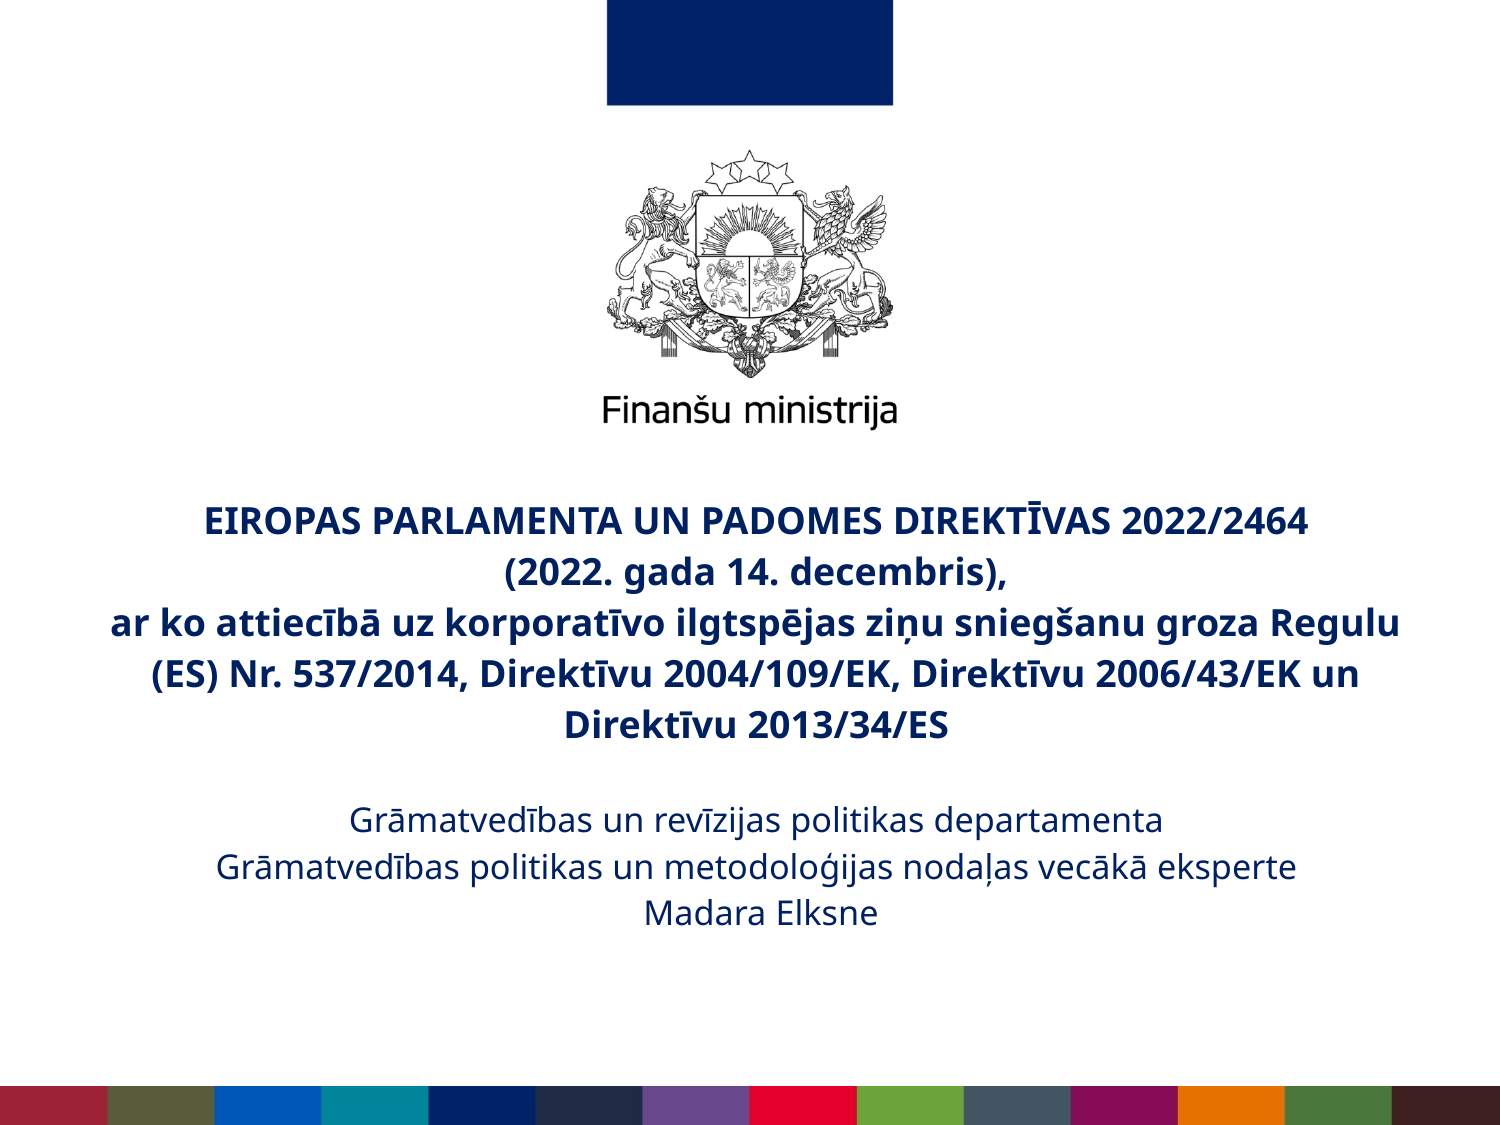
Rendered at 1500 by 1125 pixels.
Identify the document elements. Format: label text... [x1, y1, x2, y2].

picture [440, 0, 1060, 445]
title EIROPAS PARLAMENTA UN PADOMES DIREKTĪVAS 2022/2464 (2022. gada 14. decembris), ar ko attiecībā uz korporatīvo ilgtspējas ziņu sniegšanu groza Regulu (ES) Nr. 537/2014, Direktīvu 2004/109/EK, Direktīvu 2006/43/EK un Direktīvu 2013/34/ES Grāmatvedības un revīzijas politikas departamenta Grāmatvedības politikas un metodoloģijas nodaļas vecākā eksperte Madara Elksne [92, 445, 1421, 1076]
picture [326, 1086, 1500, 1125]
picture [0, 1086, 320, 1125]
